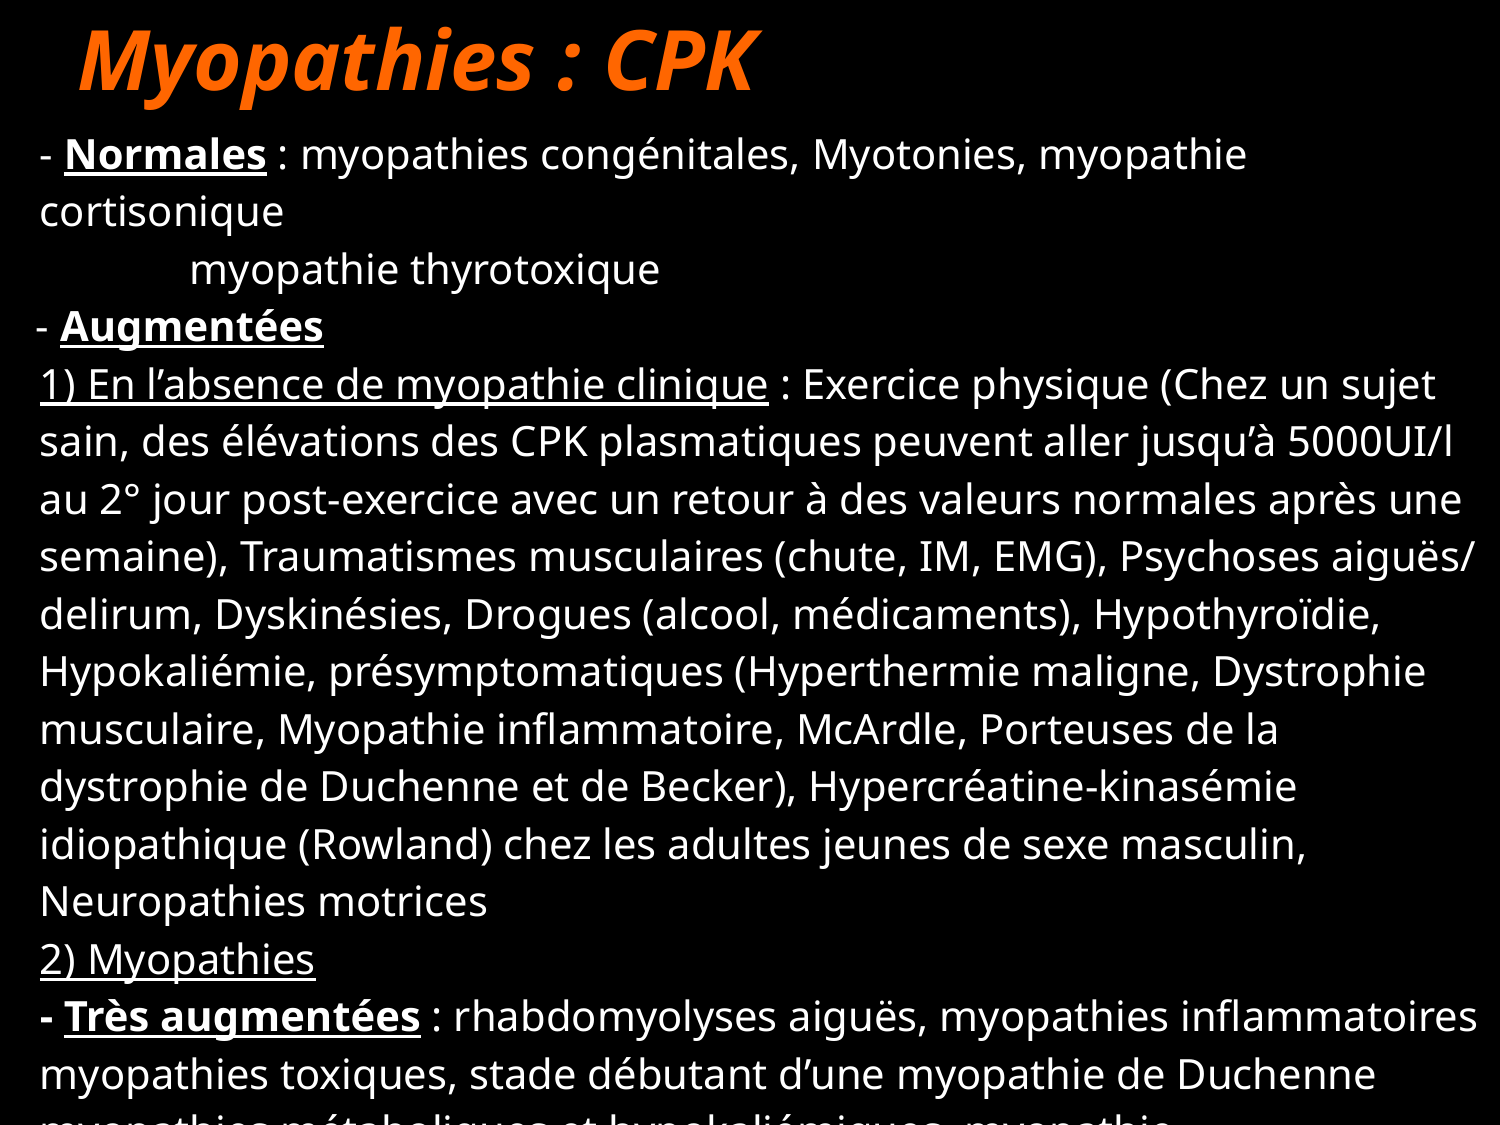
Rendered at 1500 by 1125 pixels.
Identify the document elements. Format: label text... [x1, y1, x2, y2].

text_box · - Normales : myopathies congénitales, Myotonies, myopathie cortisonique myopathie thyrotoxique · - Augmentées 1) En l’absence de myopathie clinique : Exercice physique (Chez un sujet sain, des élévations des CPK plasmatiques peuvent aller jusqu’à 5000UI/l au 2° jour post-exercice avec un retour à des valeurs normales après une semaine), Traumatismes musculaires (chute, IM, EMG), Psychoses aiguës/ delirum, Dyskinésies, Drogues (alcool, médicaments), Hypothyroïdie, Hypokaliémie, présymptomatiques (Hyperthermie maligne, Dystrophie musculaire, Myopathie inflammatoire, McArdle, Porteuses de la dystrophie de Duchenne et de Becker), Hypercréatine-kinasémie idiopathique (Rowland) chez les adultes jeunes de sexe masculin, Neuropathies motrices 2) Myopathies - Très augmentées : rhabdomyolyses aiguës, myopathies inflammatoires myopathies toxiques, stade débutant d’une myopathie de Duchenne myopathies métaboliques et hypokaliémiques, myopathie hypothyroïdienne [0, 62, 1500, 1125]
text_box Myopathies : CPK [62, 0, 1475, 115]
